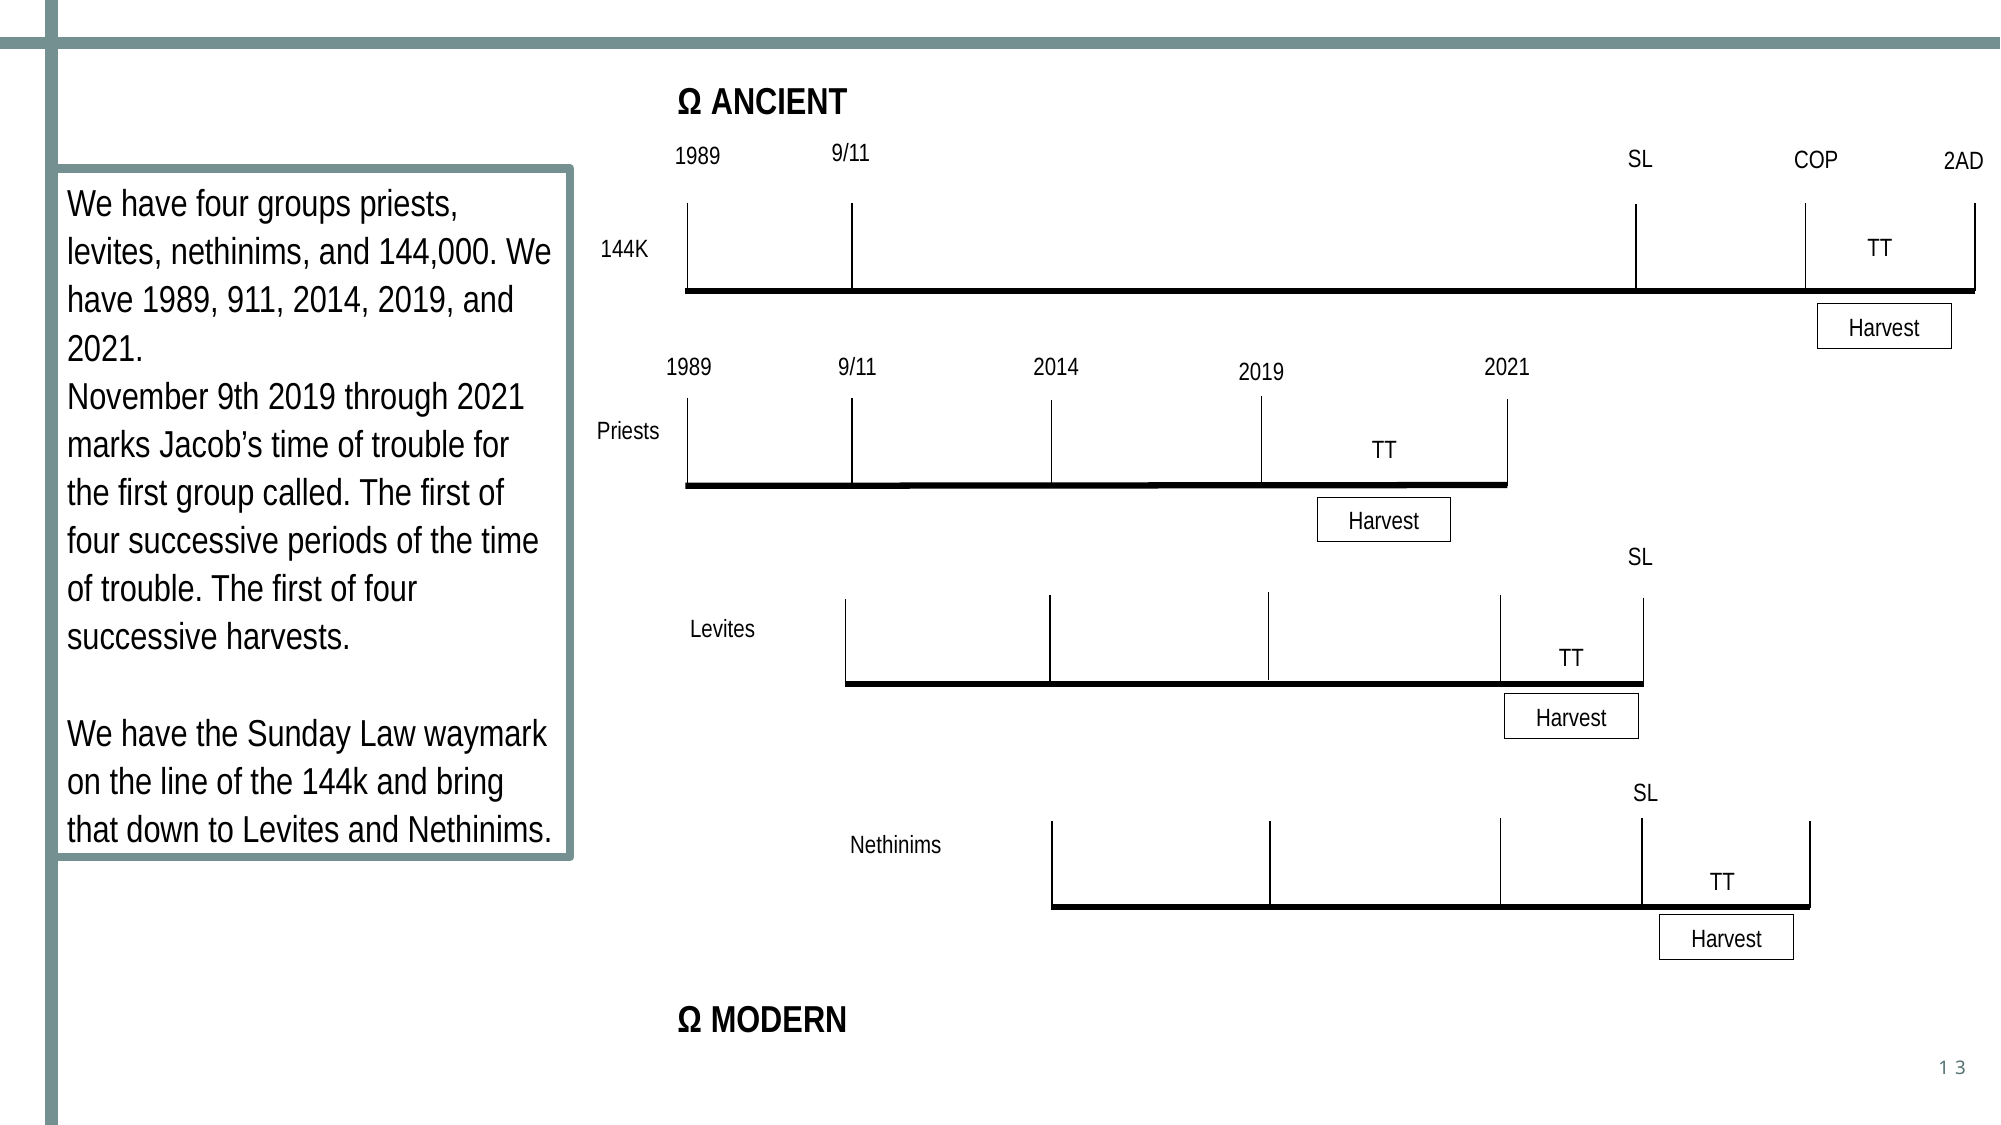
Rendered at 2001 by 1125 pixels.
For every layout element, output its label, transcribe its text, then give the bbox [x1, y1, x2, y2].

text_box TT [1330, 426, 1439, 471]
text_box Harvest [1504, 693, 1639, 739]
text_box SL [1618, 768, 1684, 814]
text_box TT [1668, 857, 1777, 903]
text_box SL [1613, 135, 1679, 181]
text_box Levites [675, 604, 777, 650]
text_box We have four groups priests, levites, nethinims, and 144,000. We have 1989, 911, 2014, 2019, and 2021. November 9th 2019 through 2021 marks Jacob’s time of trouble for the first group called. The first of four successive periods of the time of trouble. The first of four successive harvests. We have the Sunday Law waymark on the line of the 144k and bring that down to Levites and Nethinims. [58, 168, 571, 858]
text_box 2019 [1223, 312, 1300, 393]
text_box 144K [585, 224, 687, 270]
text_box COP [1779, 135, 1856, 181]
text_box TT [1517, 633, 1626, 679]
text_box 9/11 [802, 130, 900, 174]
text_box Ω MODERN [662, 987, 903, 1048]
text_box 1989 [660, 131, 762, 177]
text_box SL [1613, 533, 1679, 578]
text_box Harvest [1817, 303, 1952, 349]
text_box Harvest [1659, 914, 1794, 960]
text_box 2021 [1469, 312, 1546, 388]
slide_number 13 [1838, 1038, 1982, 1099]
text_box Ω ANCIENT [662, 69, 903, 130]
text_box 1989 [650, 312, 728, 388]
text_box 9/11 [803, 313, 912, 388]
text_box 2014 [1018, 312, 1095, 388]
text_box Nethinims [835, 821, 968, 866]
text_box Priests [582, 407, 684, 452]
text_box Harvest [1317, 497, 1451, 542]
text_box 2AD [1929, 137, 2000, 183]
text_box TT [1825, 223, 1934, 269]
